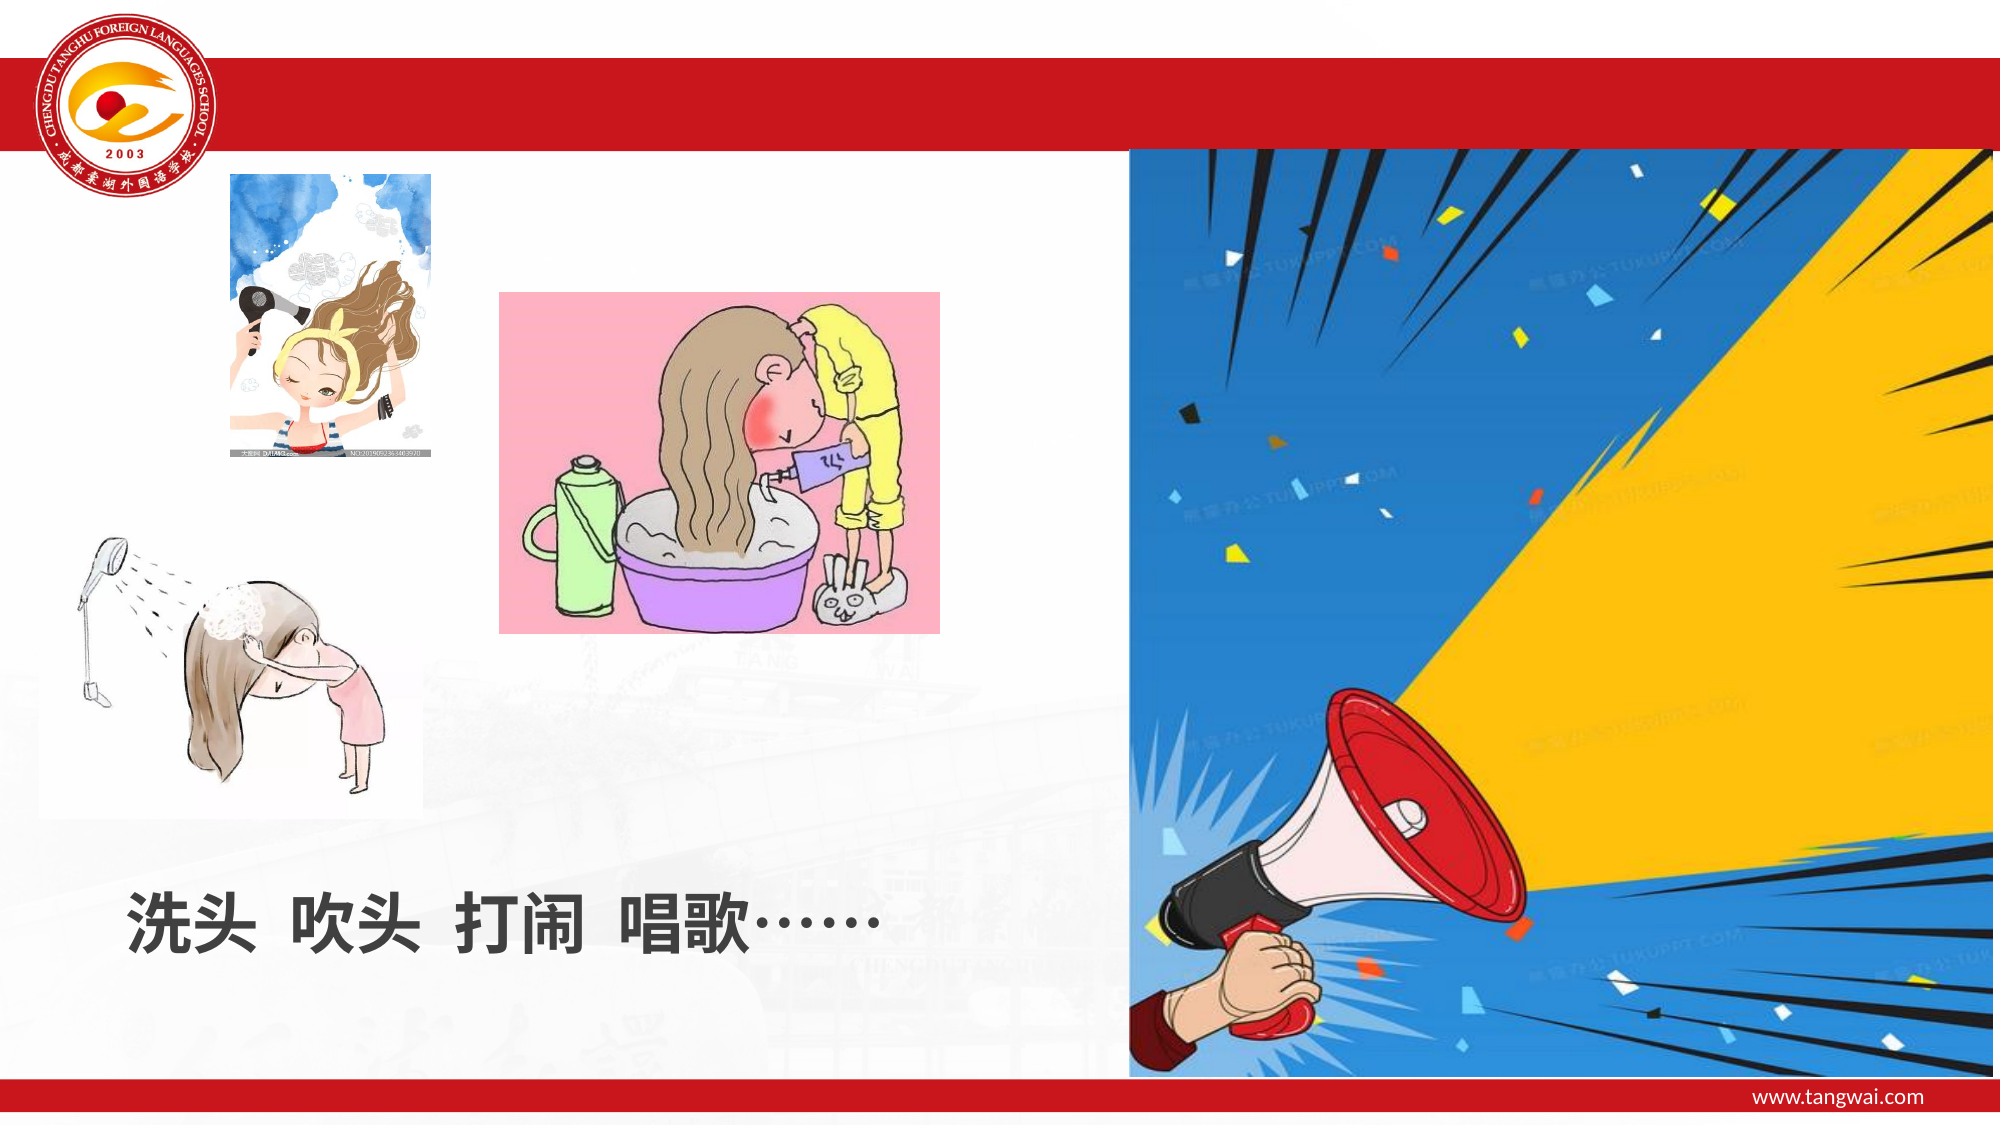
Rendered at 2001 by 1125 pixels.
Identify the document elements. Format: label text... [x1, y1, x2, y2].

picture [1129, 149, 1993, 1077]
picture [31, 9, 221, 199]
picture [230, 174, 431, 457]
picture [39, 518, 423, 819]
text_box 洗头 吹头 打闹 唱歌…… [124, 880, 977, 962]
picture [498, 292, 940, 634]
